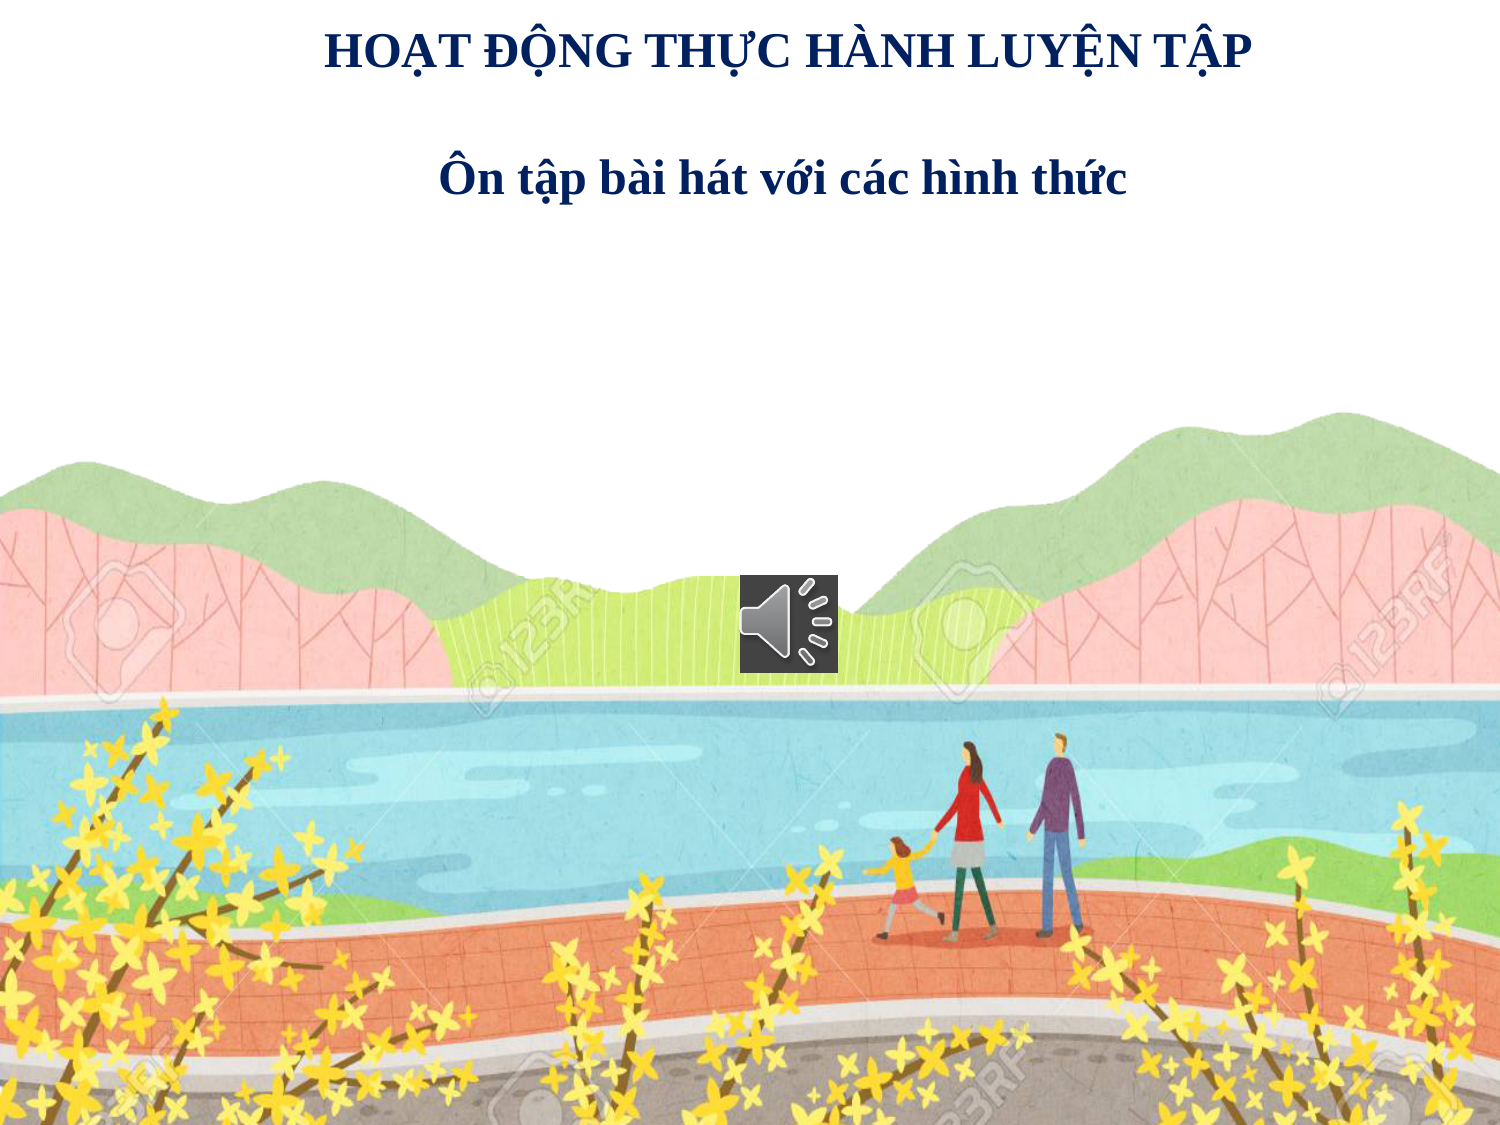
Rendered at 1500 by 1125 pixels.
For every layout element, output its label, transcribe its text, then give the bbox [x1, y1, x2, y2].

picture [0, 0, 1500, 1125]
text_box Ôn tập bài hát với các hình thức [157, 137, 1410, 212]
text_box HOẠT ĐỘNG THỰC HÀNH LUYỆN TẬP [162, 10, 1415, 86]
